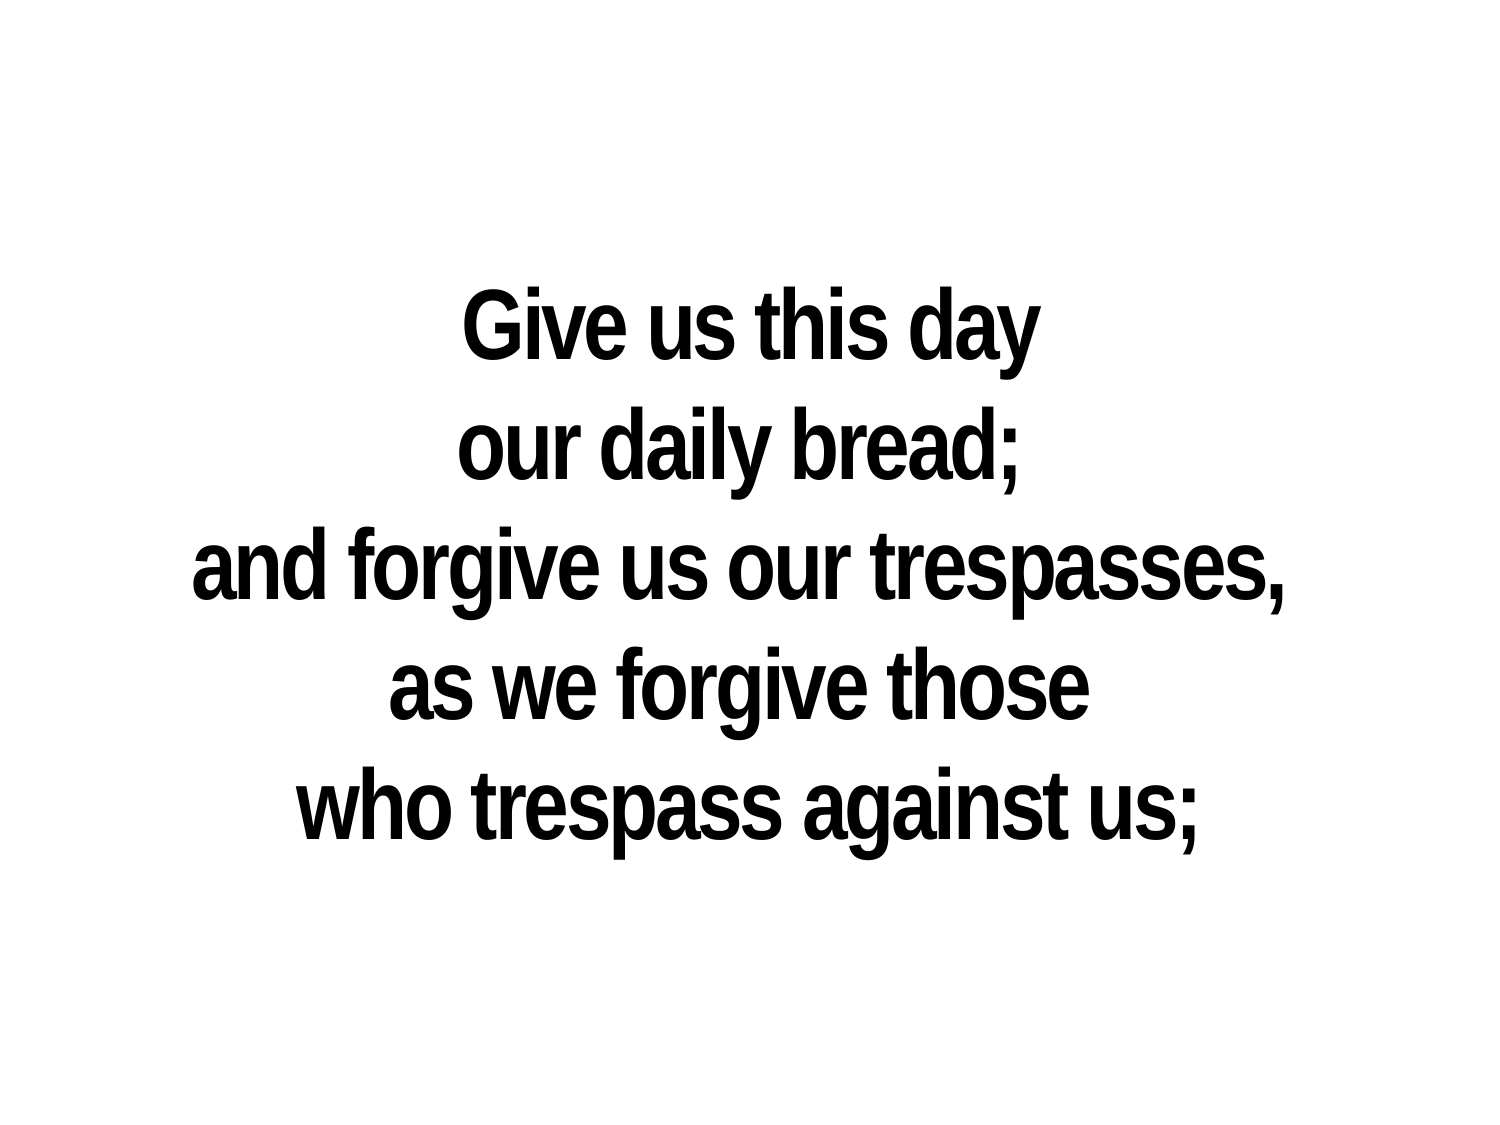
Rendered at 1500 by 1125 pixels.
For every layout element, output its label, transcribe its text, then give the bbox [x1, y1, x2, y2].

text_box Give us this day our daily bread; and forgive us our trespasses, as we forgive those who trespass against us; [147, 251, 1352, 867]
